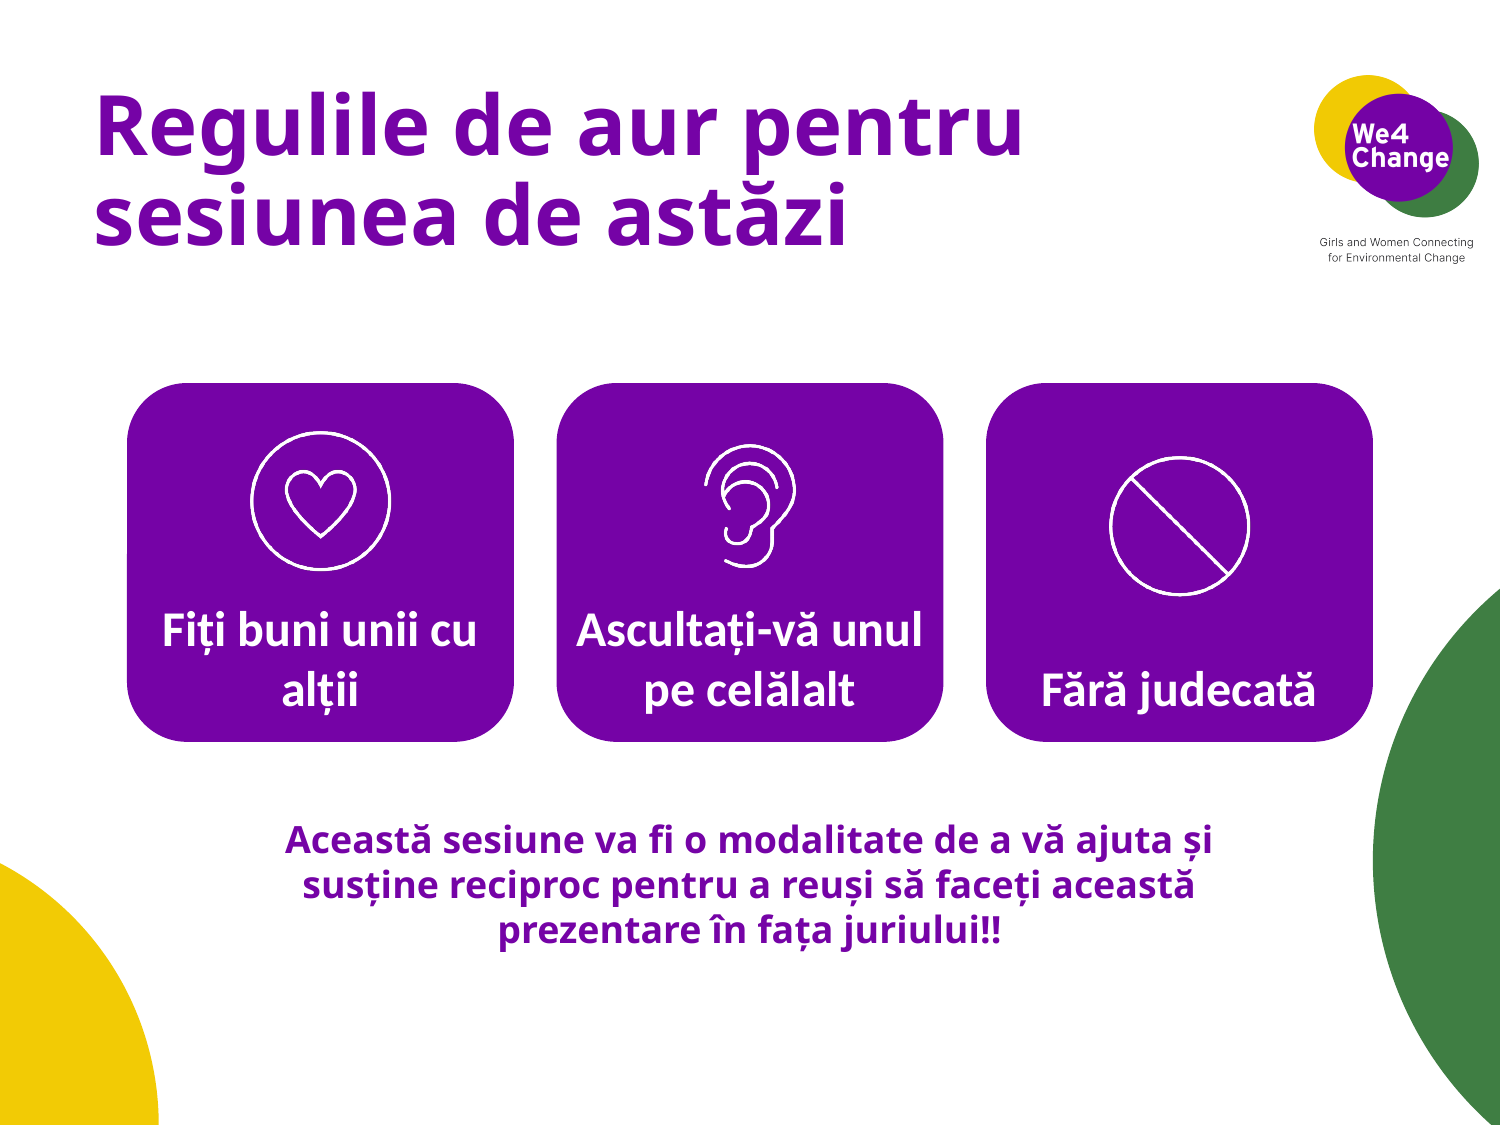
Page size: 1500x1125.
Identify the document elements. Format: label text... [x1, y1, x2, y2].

text_box Fără judecată [985, 381, 1375, 743]
picture [231, 412, 410, 590]
picture [661, 416, 839, 594]
picture [1090, 437, 1269, 615]
title Regulile de aur pentru sesiunea de astăzi [79, 75, 1146, 294]
text_box Ascultați-vă unul pe celălalt [555, 381, 945, 743]
text_box Fiți buni unii cu alții [125, 381, 515, 743]
picture [1314, 75, 1479, 264]
text_box Această sesiune va fi o modalitate de a vă ajuta și susține reciproc pentru a reuși să faceți această prezentare în fața juriului!! [200, 808, 1299, 959]
